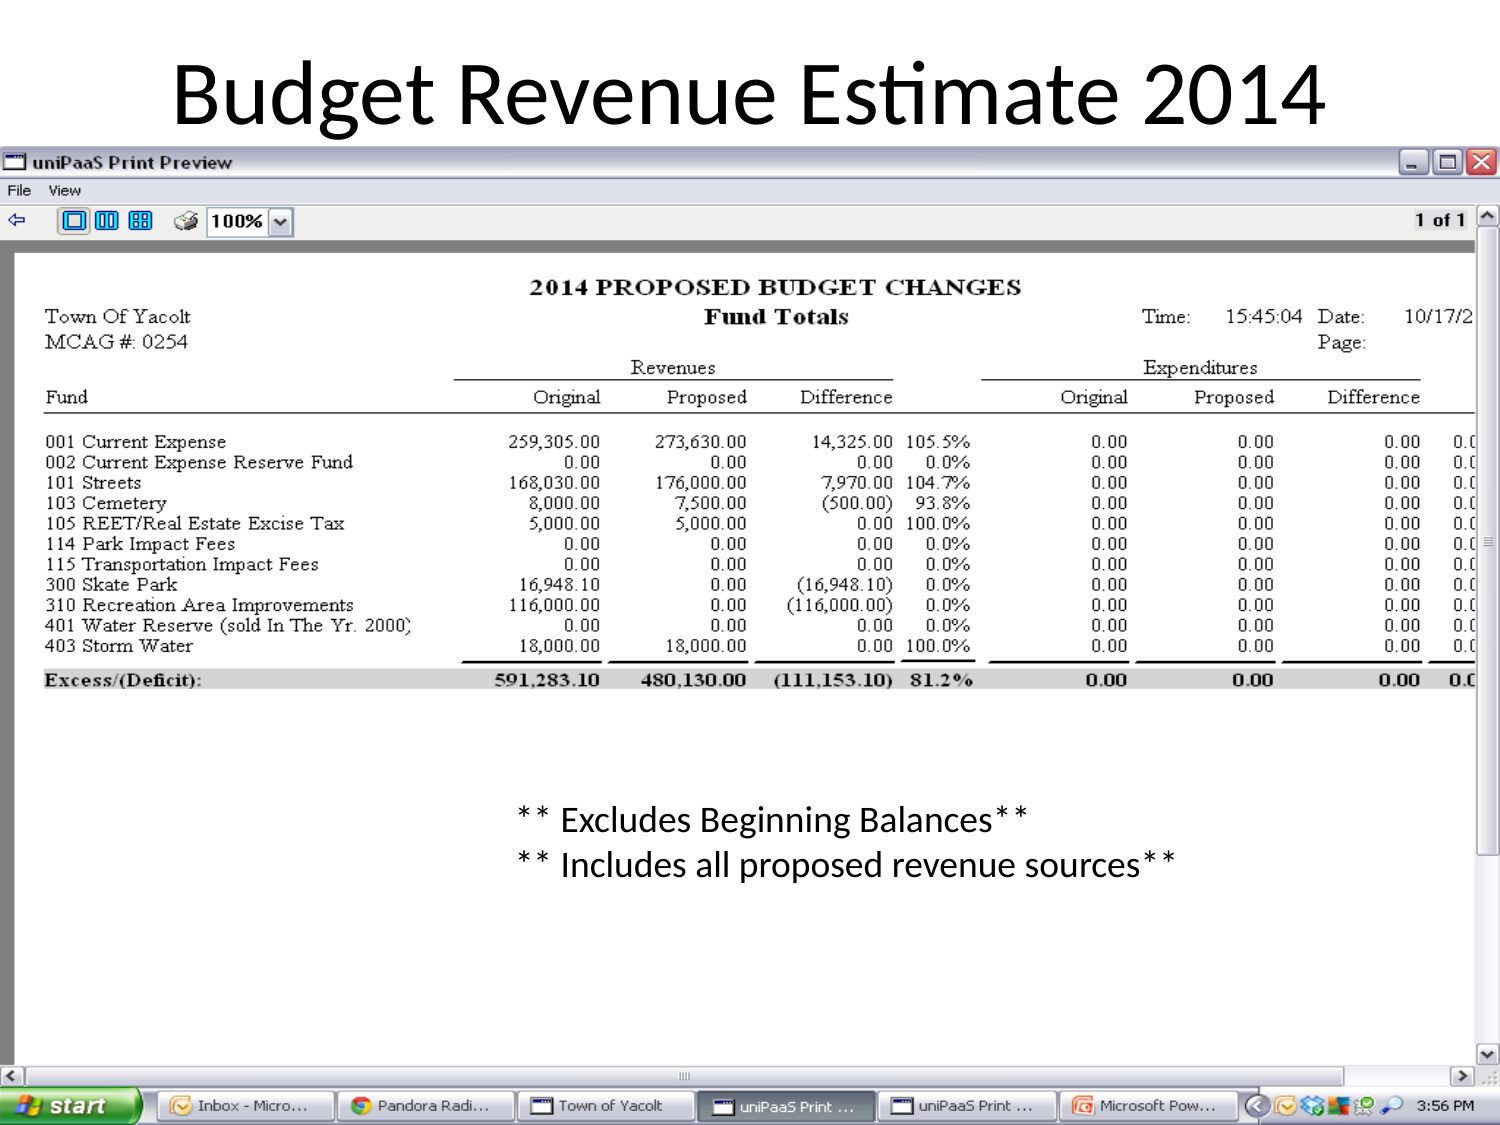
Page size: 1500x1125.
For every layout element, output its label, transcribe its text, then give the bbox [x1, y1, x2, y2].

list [0, 145, 1500, 1125]
title Budget Revenue Estimate 2014 [0, 0, 1500, 145]
